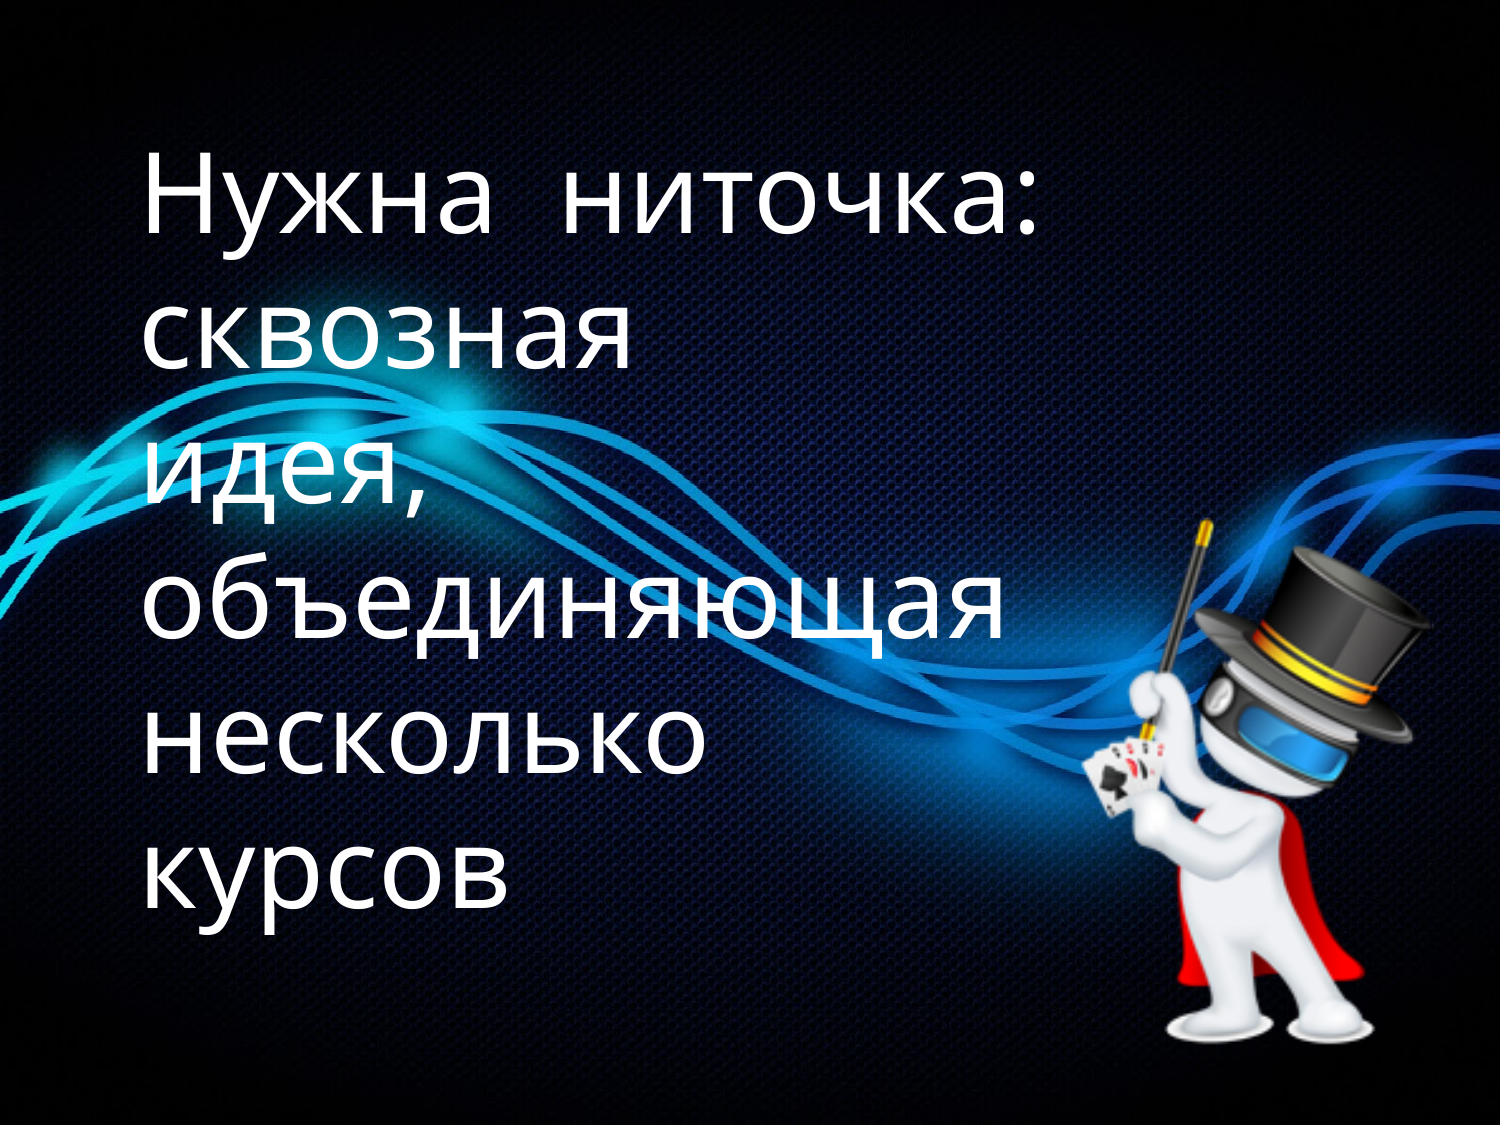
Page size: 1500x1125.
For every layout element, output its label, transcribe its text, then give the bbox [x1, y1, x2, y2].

picture [0, 0, 1500, 1125]
text_box Нужна ниточка: сквозная идея, объединяющая несколько курсов [123, 113, 1376, 939]
